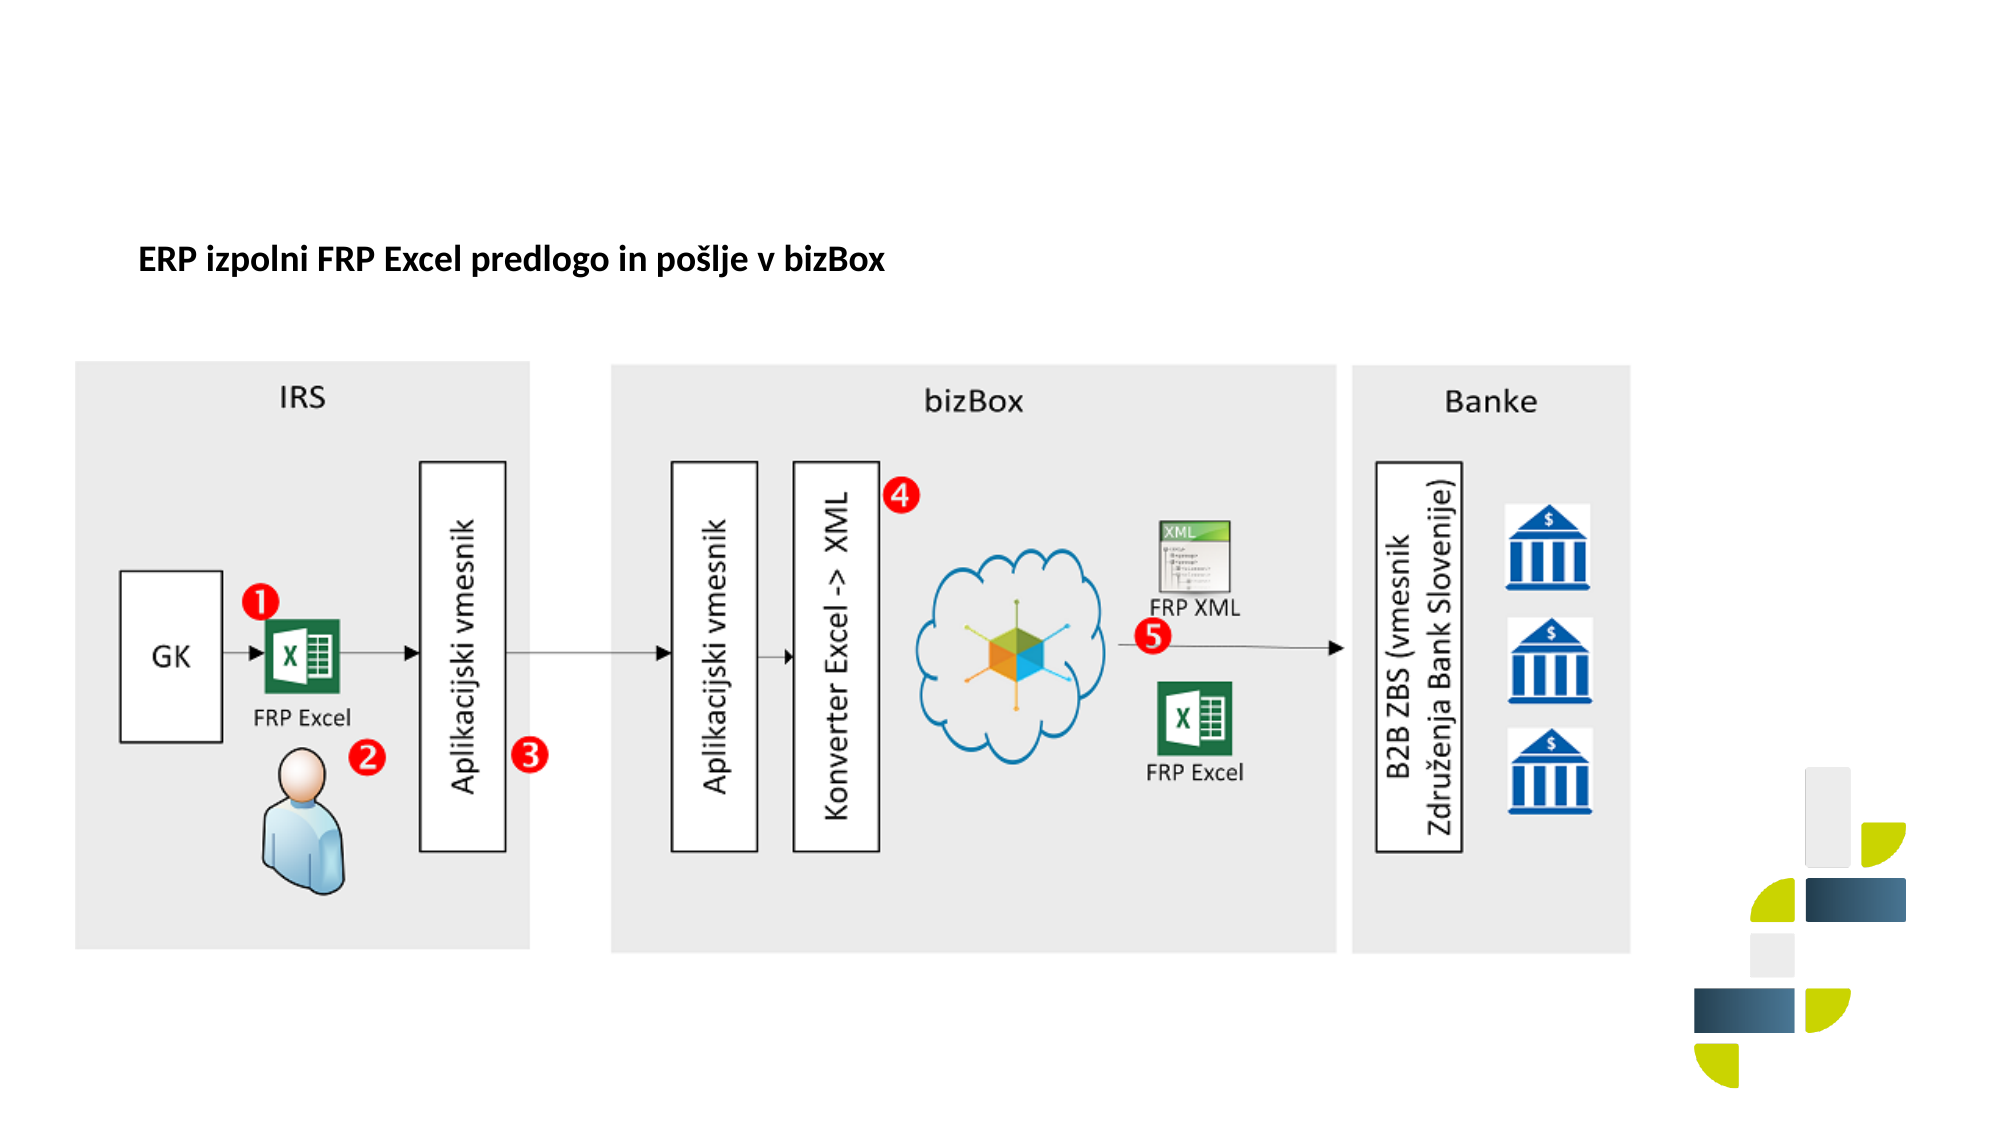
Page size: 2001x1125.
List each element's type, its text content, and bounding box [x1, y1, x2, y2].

text_box ERP izpolni FRP Excel predlogo in pošlje v bizBox [123, 226, 1915, 287]
picture [75, 360, 1933, 1092]
